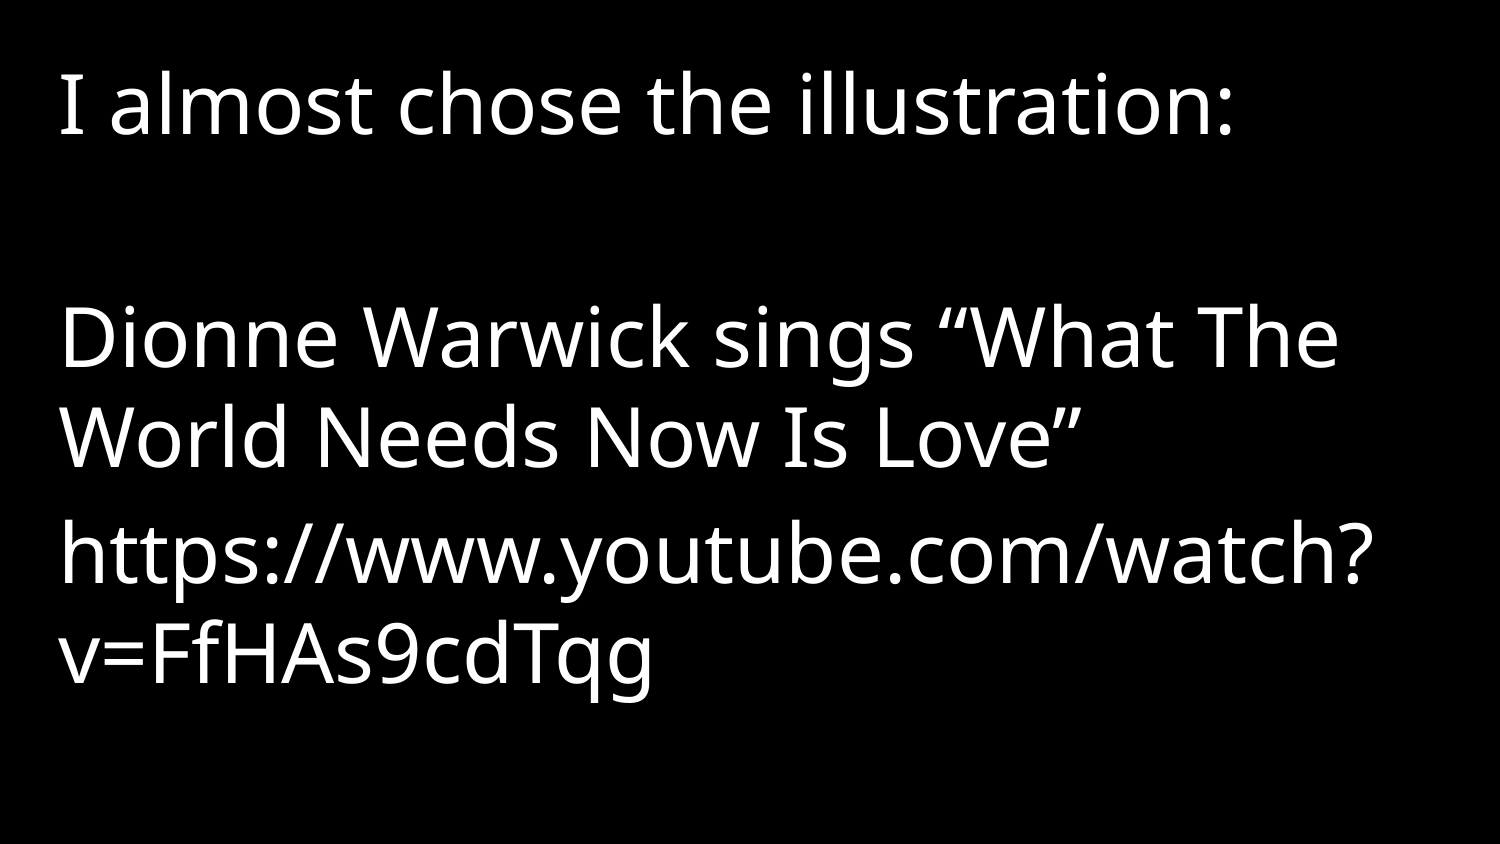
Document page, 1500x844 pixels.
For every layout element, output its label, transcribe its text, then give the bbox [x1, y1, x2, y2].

list I almost chose the illustration: Dionne Warwick sings “What The World Needs Now Is Love” https://www.youtube.com/watch?v=FfHAs9cdTqg [50, 46, 1425, 810]
